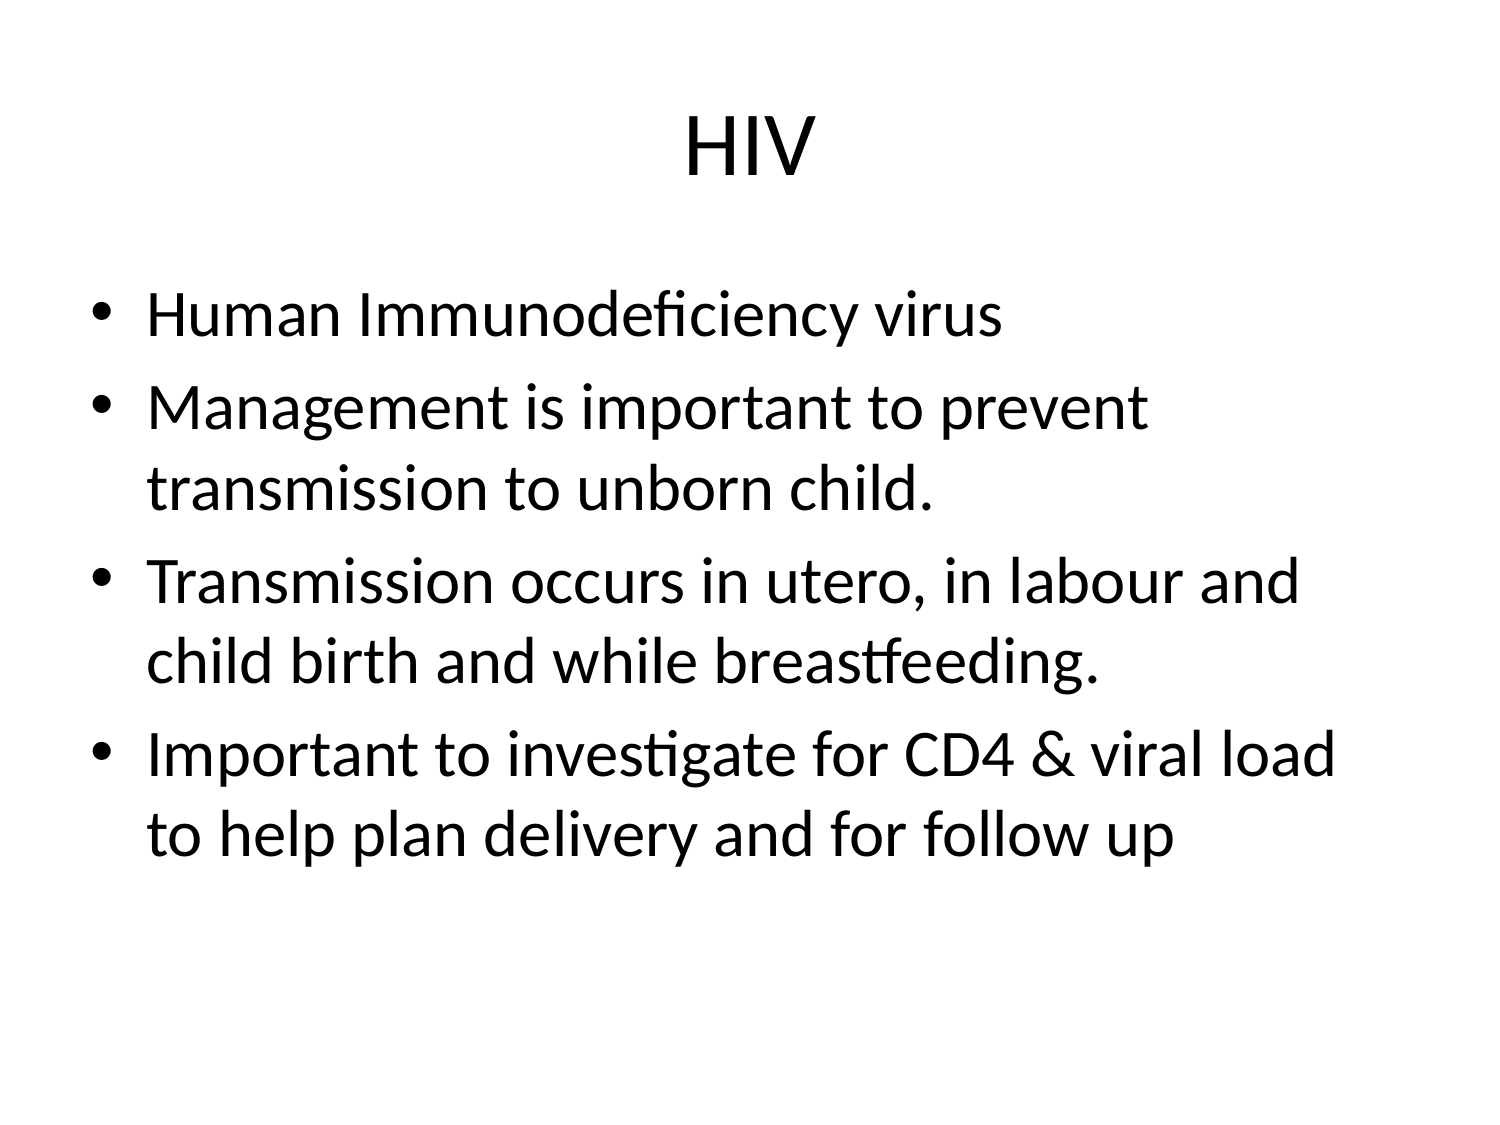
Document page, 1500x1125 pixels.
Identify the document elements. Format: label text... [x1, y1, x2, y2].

title HIV [75, 45, 1425, 233]
list Human Immunodeficiency virus Management is important to prevent transmission to unborn child. Transmission occurs in utero, in labour and child birth and while breastfeeding. Important to investigate for CD4 & viral load to help plan delivery and for follow up [75, 262, 1425, 1005]
